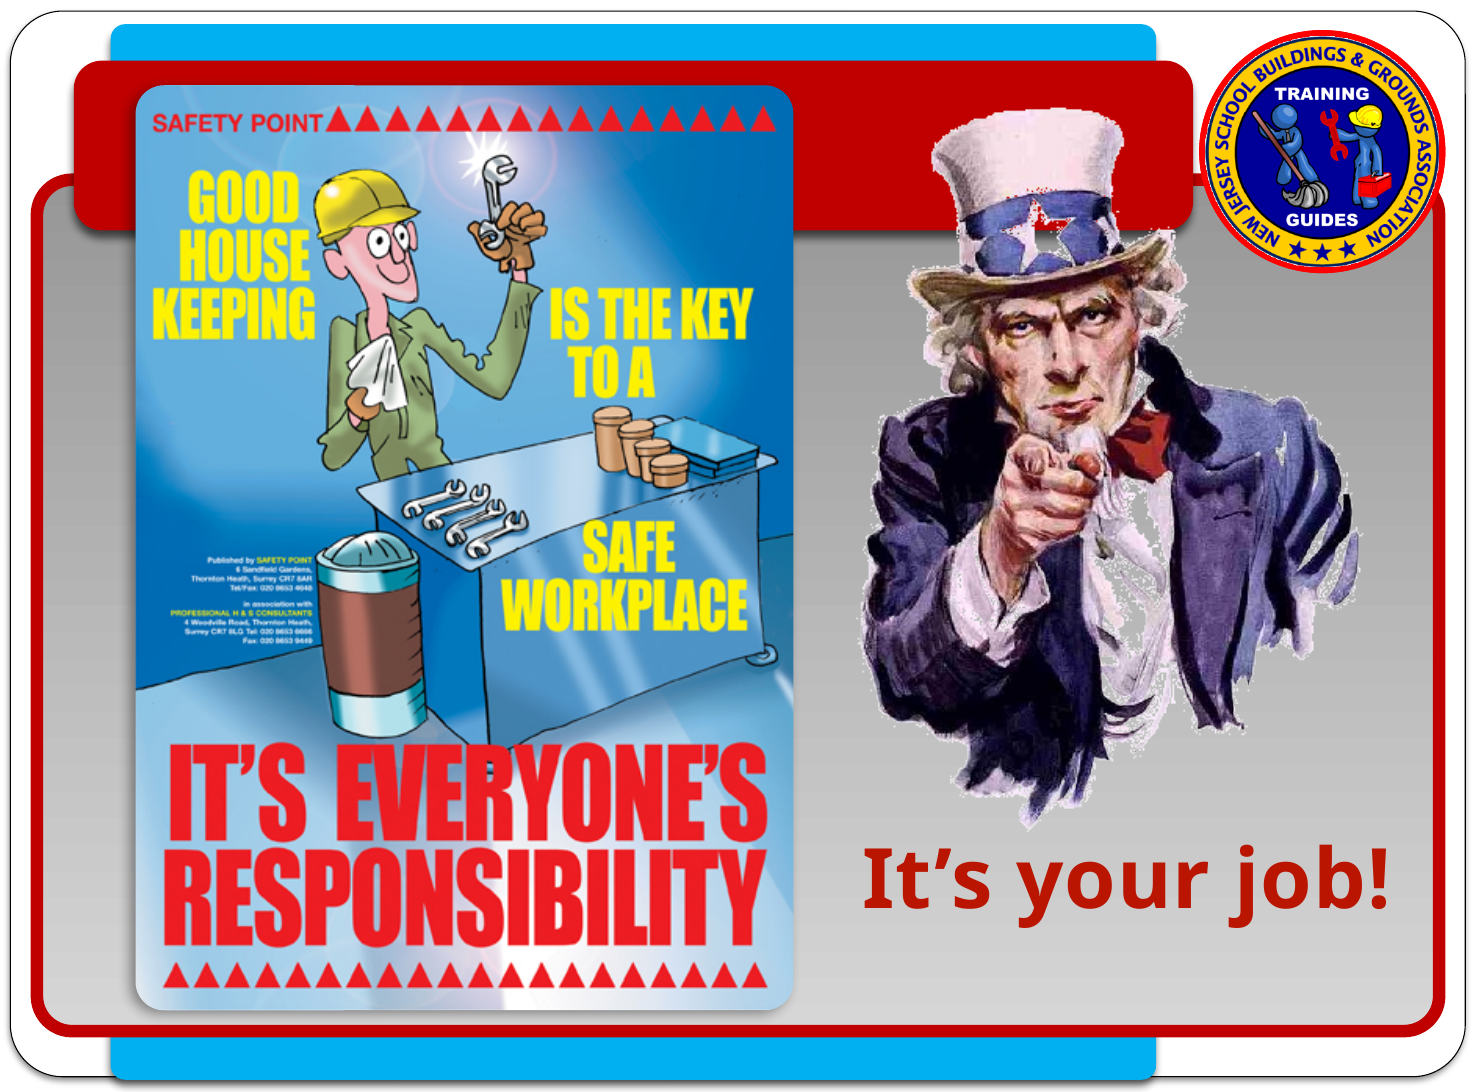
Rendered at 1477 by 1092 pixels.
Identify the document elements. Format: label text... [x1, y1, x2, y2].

picture [844, 36, 1439, 837]
text_box It’s your job! [847, 817, 1407, 933]
picture [135, 85, 794, 1011]
